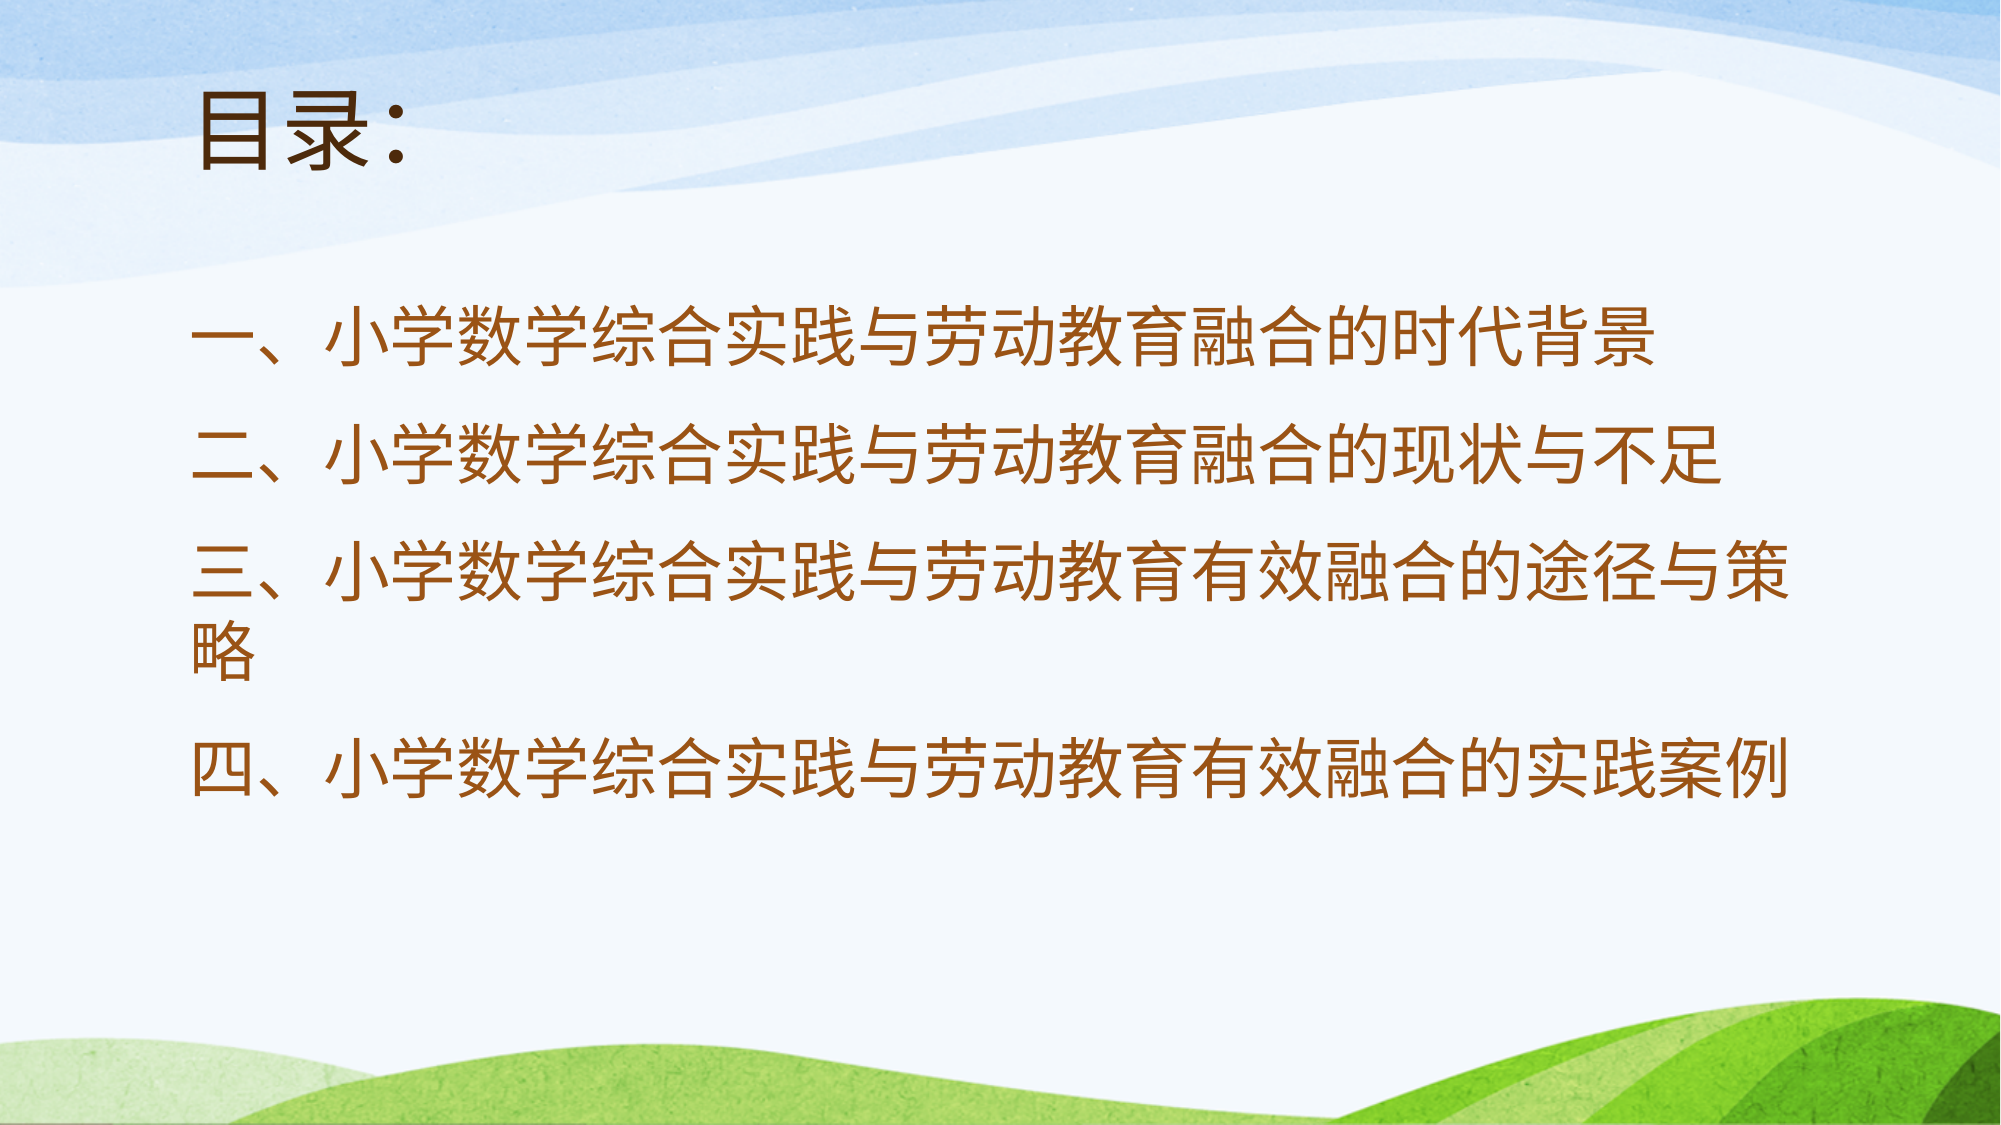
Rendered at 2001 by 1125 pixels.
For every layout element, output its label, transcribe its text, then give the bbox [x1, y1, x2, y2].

list 一、小学数学综合实践与劳动教育融合的时代背景 二、小学数学综合实践与劳动教育融合的现状与不足 三、小学数学综合实践与劳动教育有效融合的途径与策略 四、小学数学综合实践与劳动教育有效融合的实践案例 [174, 287, 1825, 982]
picture [0, 0, 2001, 1125]
title 目录： [174, 50, 1825, 192]
